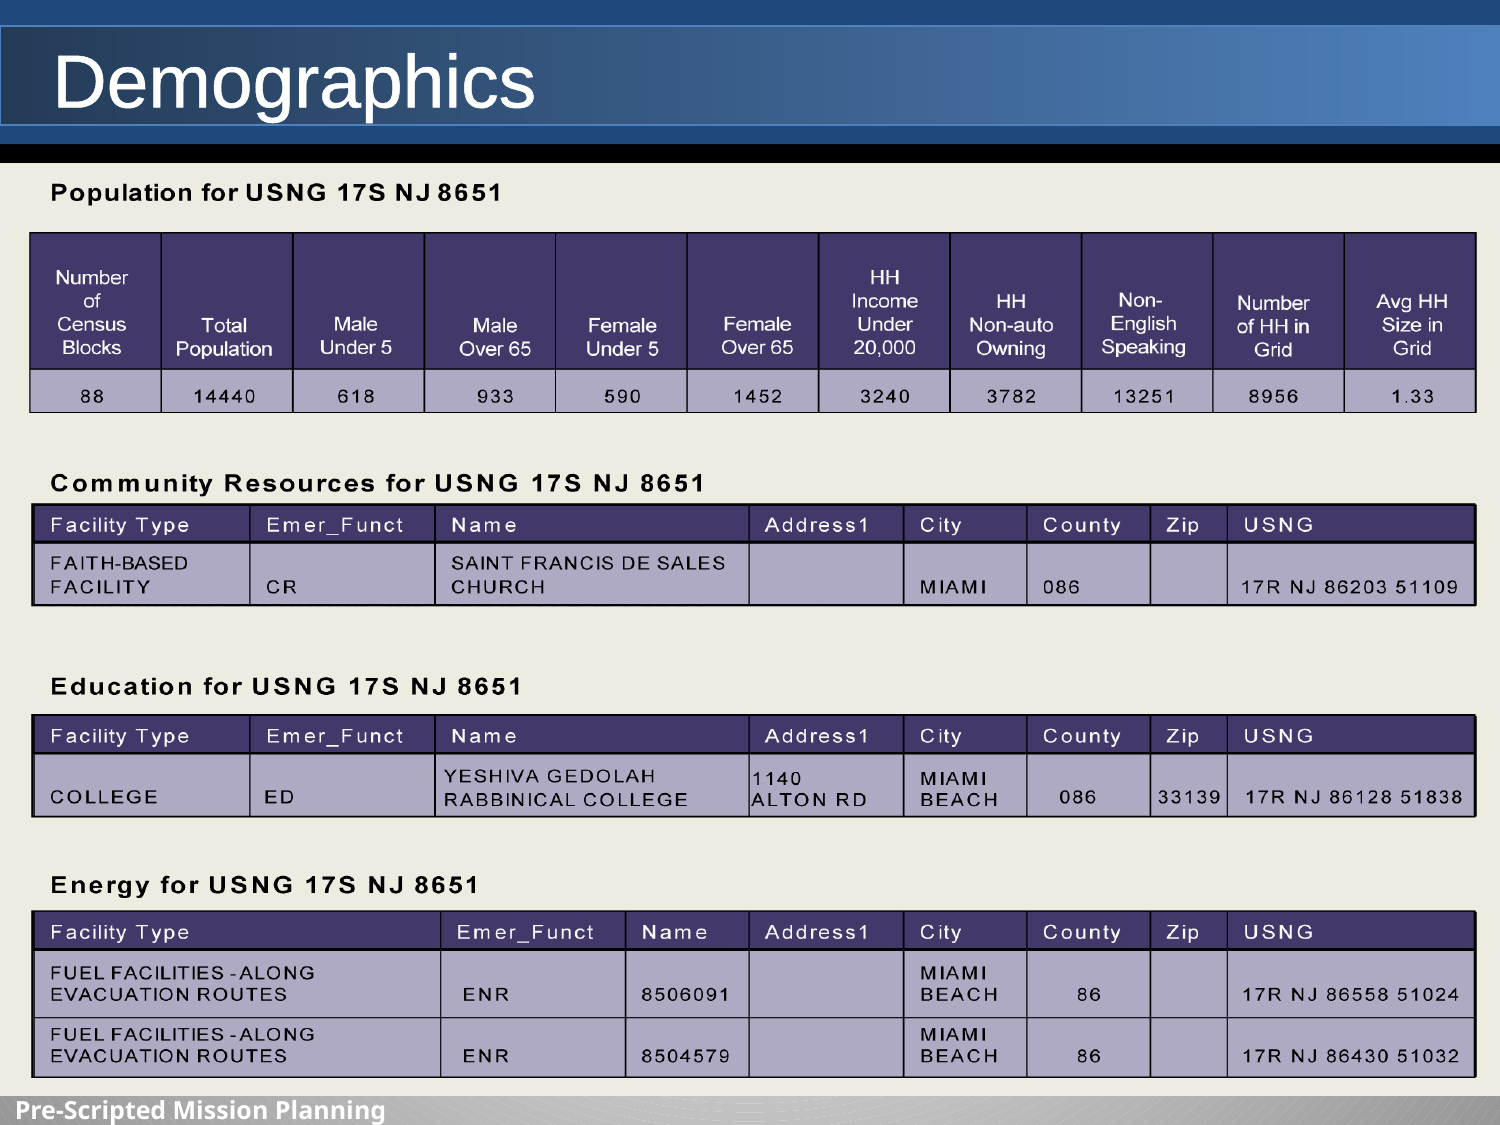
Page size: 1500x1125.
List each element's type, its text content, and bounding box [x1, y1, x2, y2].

title Demographics [37, 33, 1363, 122]
text_box Pre-Scripted Mission Planning [0, 1103, 475, 1125]
picture [0, 162, 1500, 1097]
